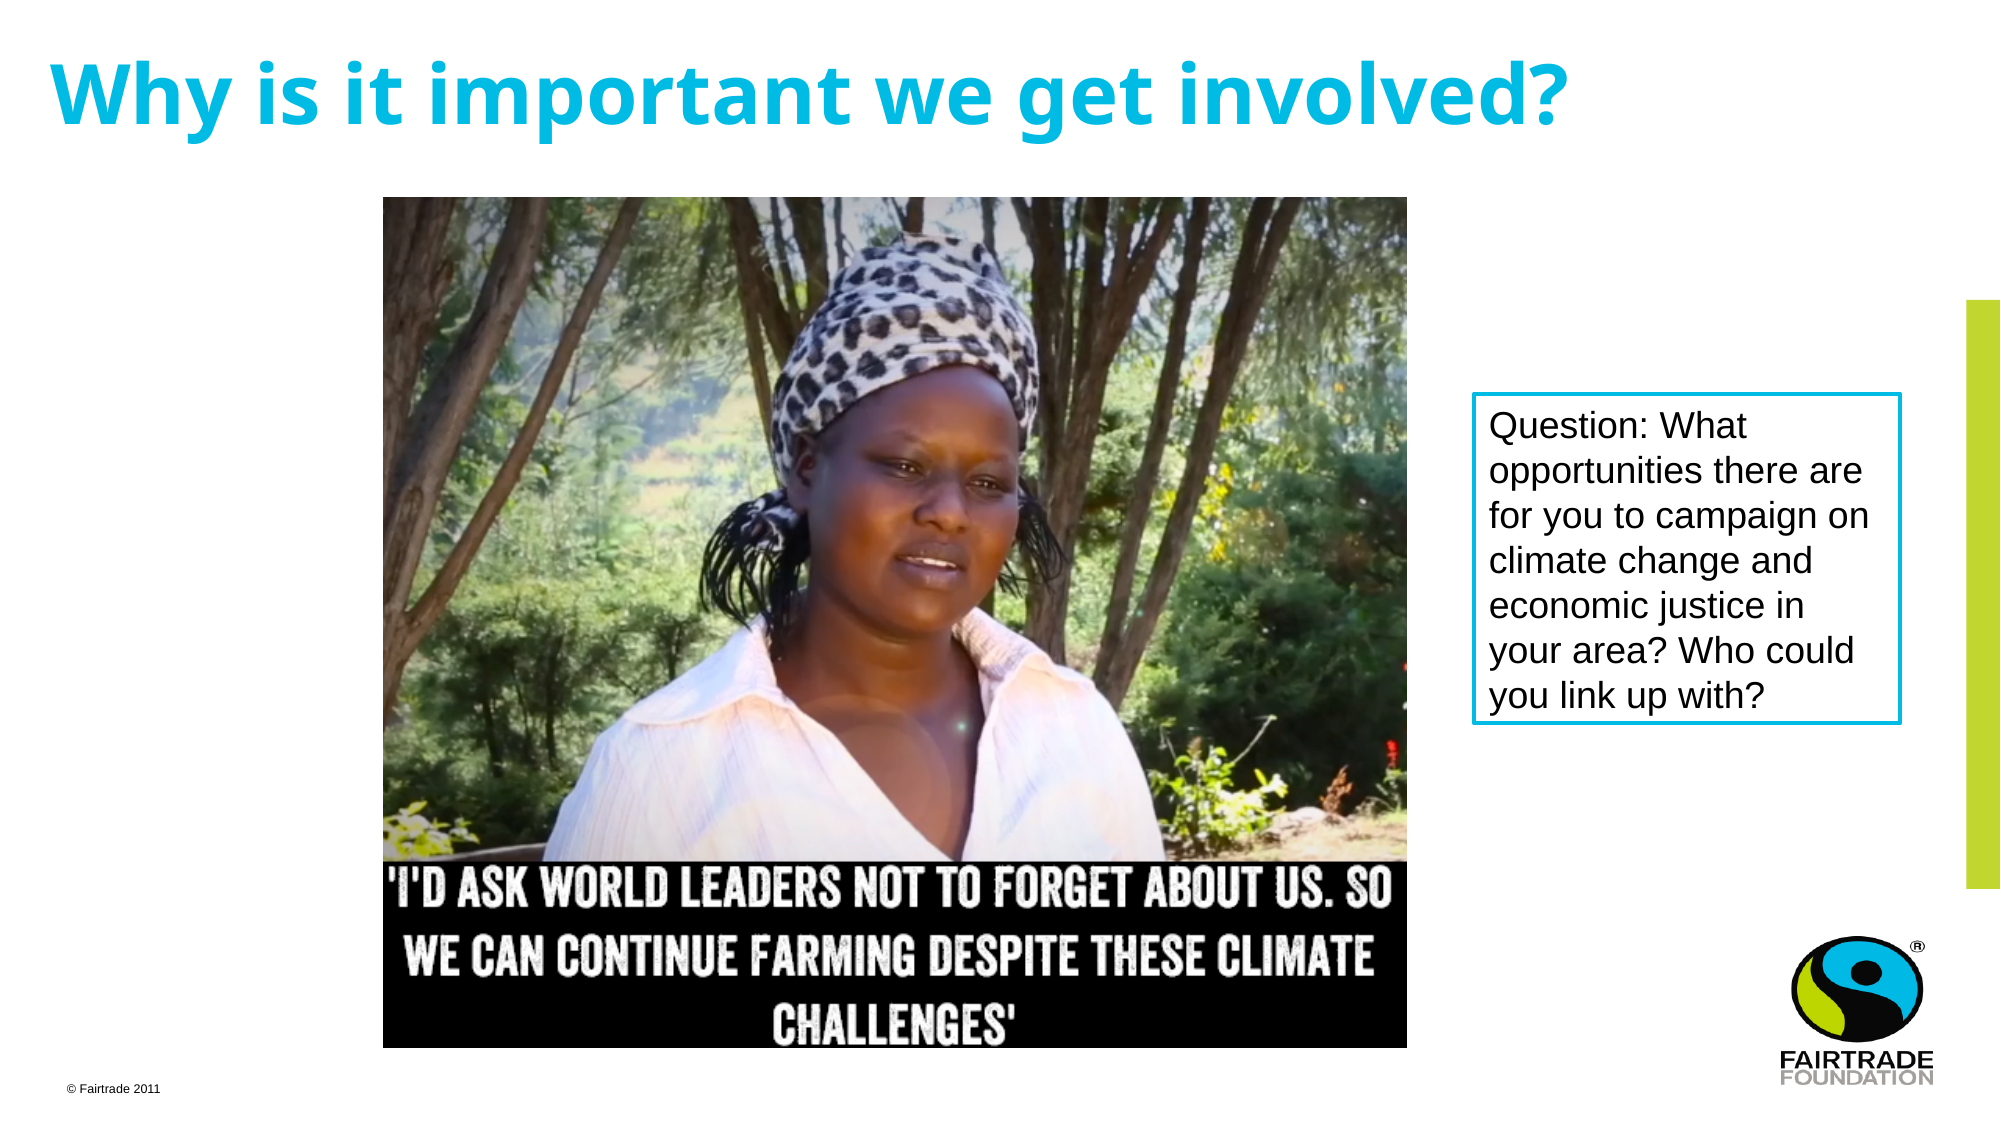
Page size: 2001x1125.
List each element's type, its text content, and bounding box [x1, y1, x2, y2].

list Why is it important we get involved? [35, 33, 1900, 144]
picture [382, 197, 1407, 1048]
text_box Question: What opportunities there are for you to campaign on climate change and economic justice in your area? Who could you link up with? [1472, 392, 1902, 725]
picture [1781, 936, 1933, 1085]
